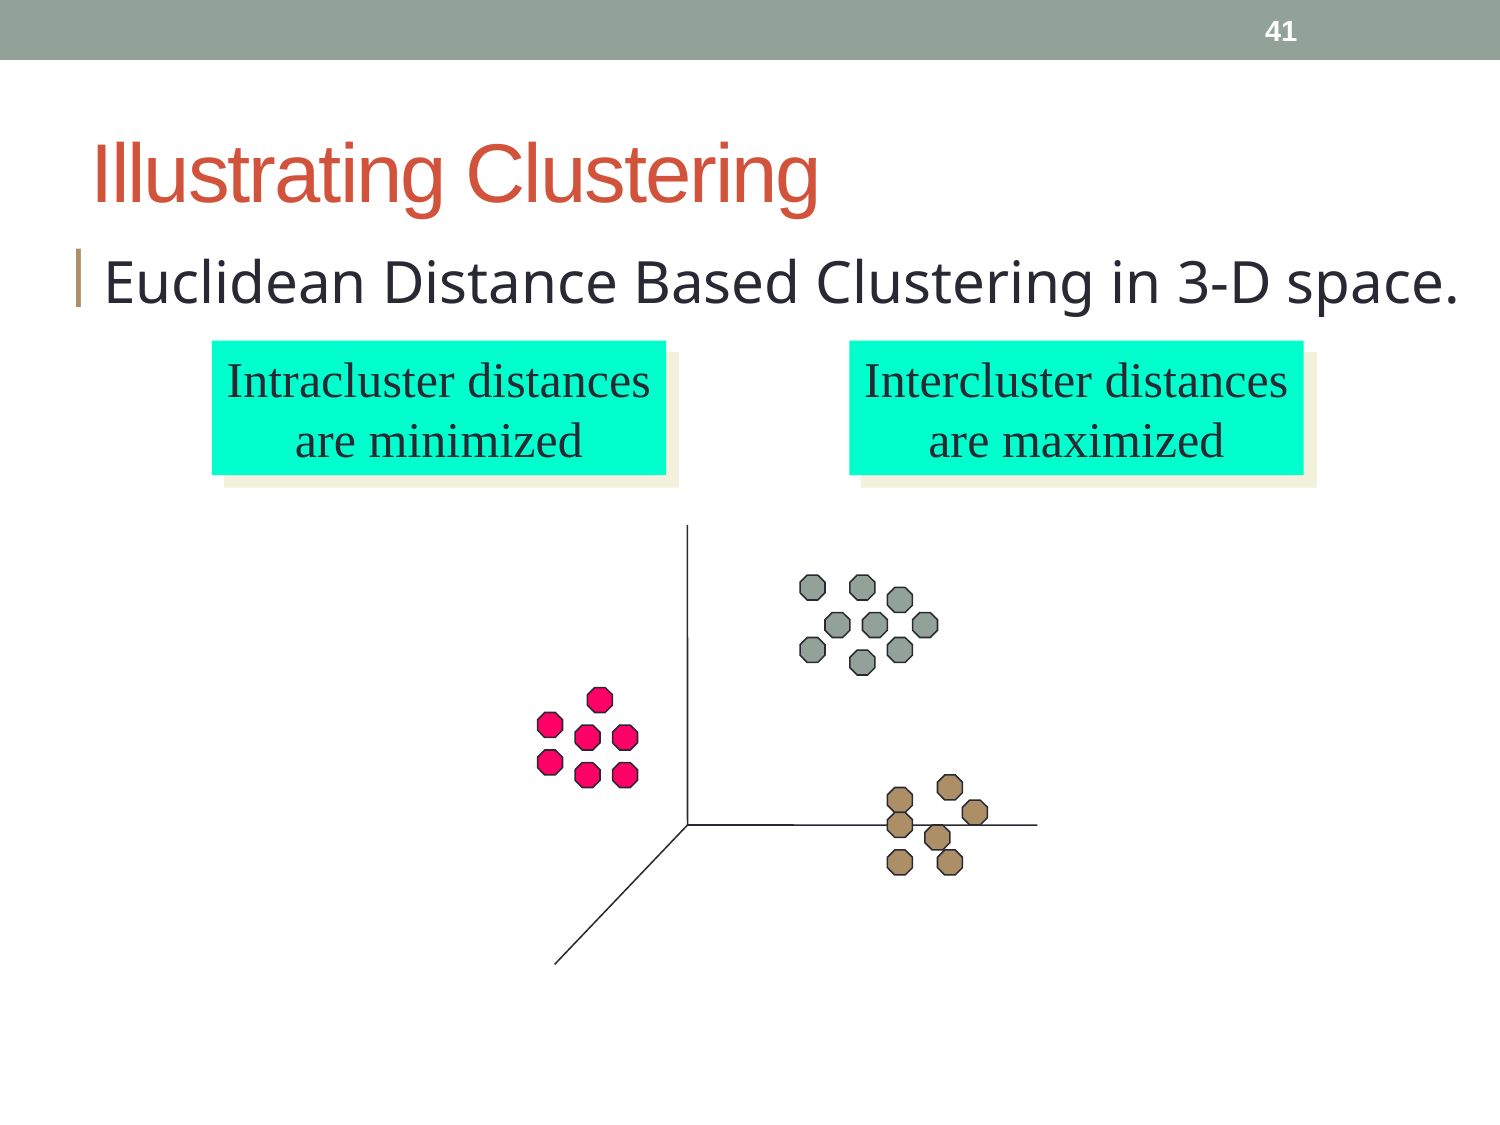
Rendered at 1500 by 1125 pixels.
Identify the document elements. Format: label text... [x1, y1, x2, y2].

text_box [537, 524, 1038, 965]
text_box Intercluster distances are maximized [849, 340, 1304, 476]
slide_number 41 [1250, 3, 1425, 57]
title Illustrating Clustering [75, 87, 1425, 237]
text_box Euclidean Distance Based Clustering in 3-D space. [39, 237, 1475, 323]
text_box Intracluster distances are minimized [211, 340, 667, 476]
